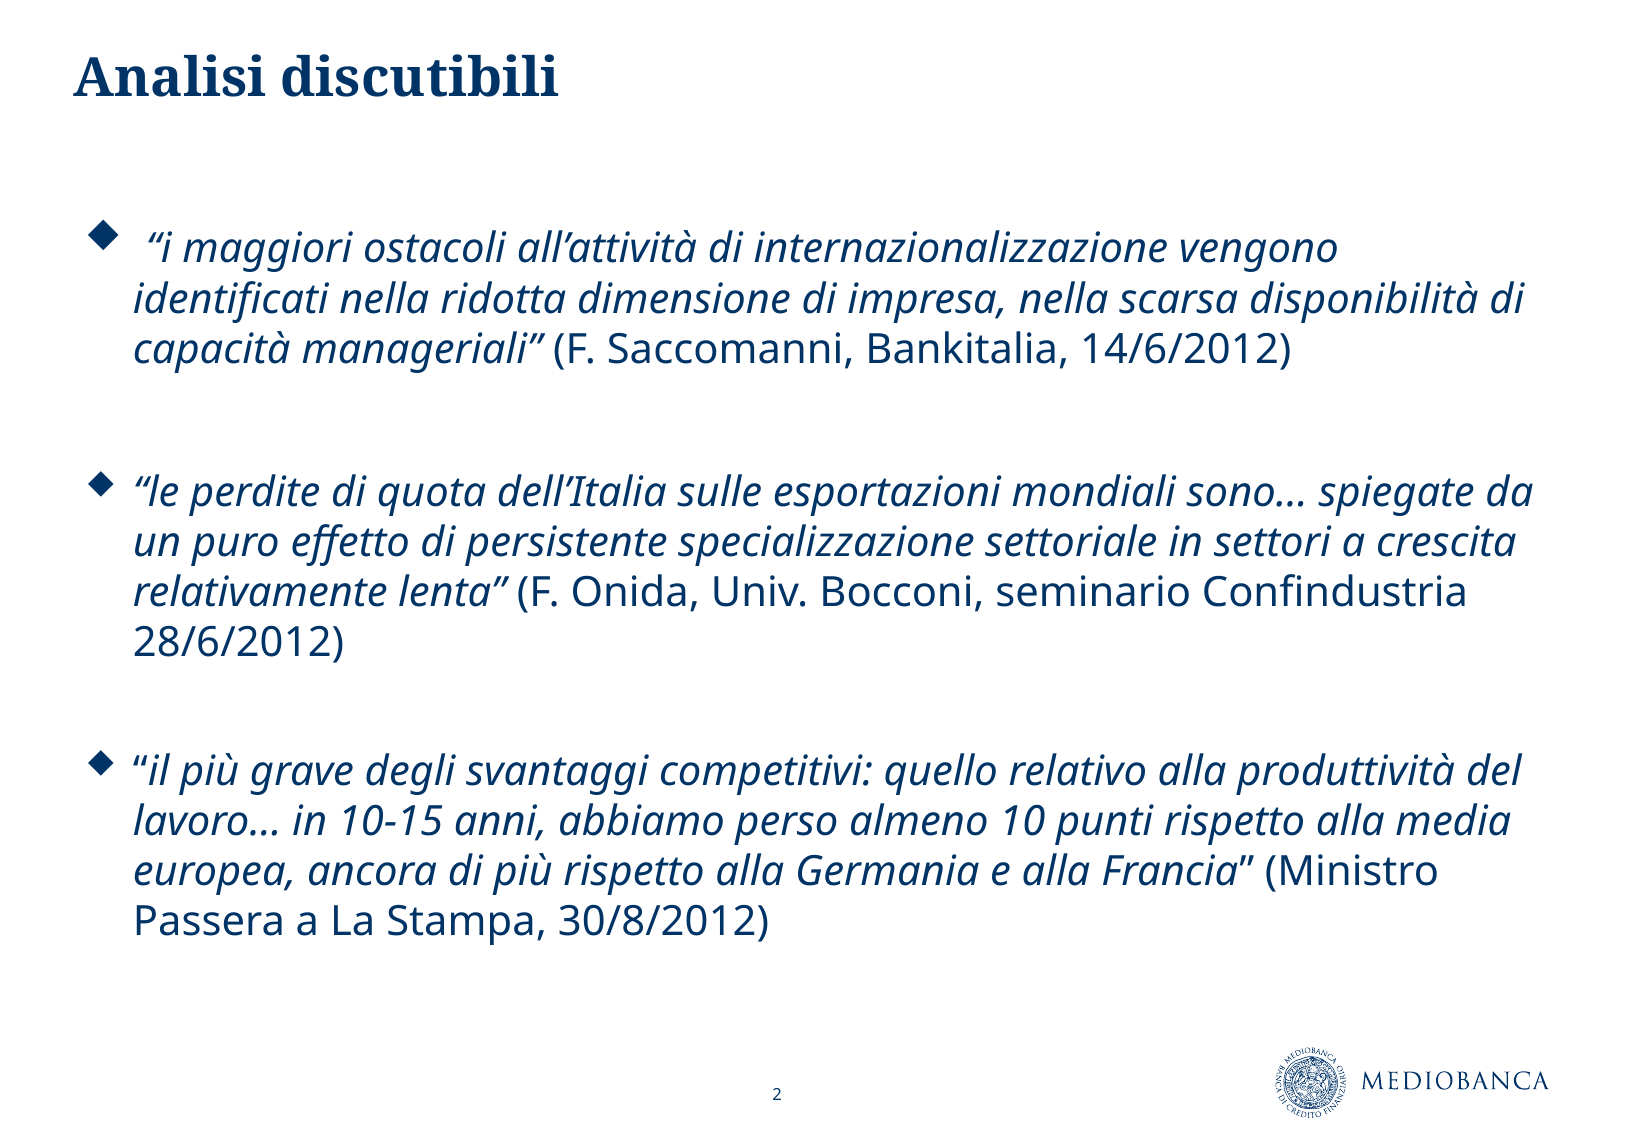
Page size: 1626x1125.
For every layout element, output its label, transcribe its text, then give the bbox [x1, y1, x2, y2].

title Analisi discutibili [59, 34, 1551, 181]
list “i maggiori ostacoli all’attività di internazionalizzazione vengono identificati nella ridotta dimensione di impresa, nella scarsa disponibilità di capacità manageriali” (F. Saccomanni, Bankitalia, 14/6/2012) “le perdite di quota dell’Italia sulle esportazioni mondiali sono… spiegate da un puro effetto di persistente specializzazione settoriale in settori a crescita relativamente lenta” (F. Onida, Univ. Bocconi, seminario Confindustria 28/6/2012) “il più grave degli svantaggi competitivi: quello relativo alla produttività del lavoro… in 10-15 anni, abbiamo perso almeno 10 punti rispetto alla media europea, ancora di più rispetto alla Germania e alla Francia” (Ministro Passera a La Stampa, 30/8/2012) [74, 198, 1552, 1009]
